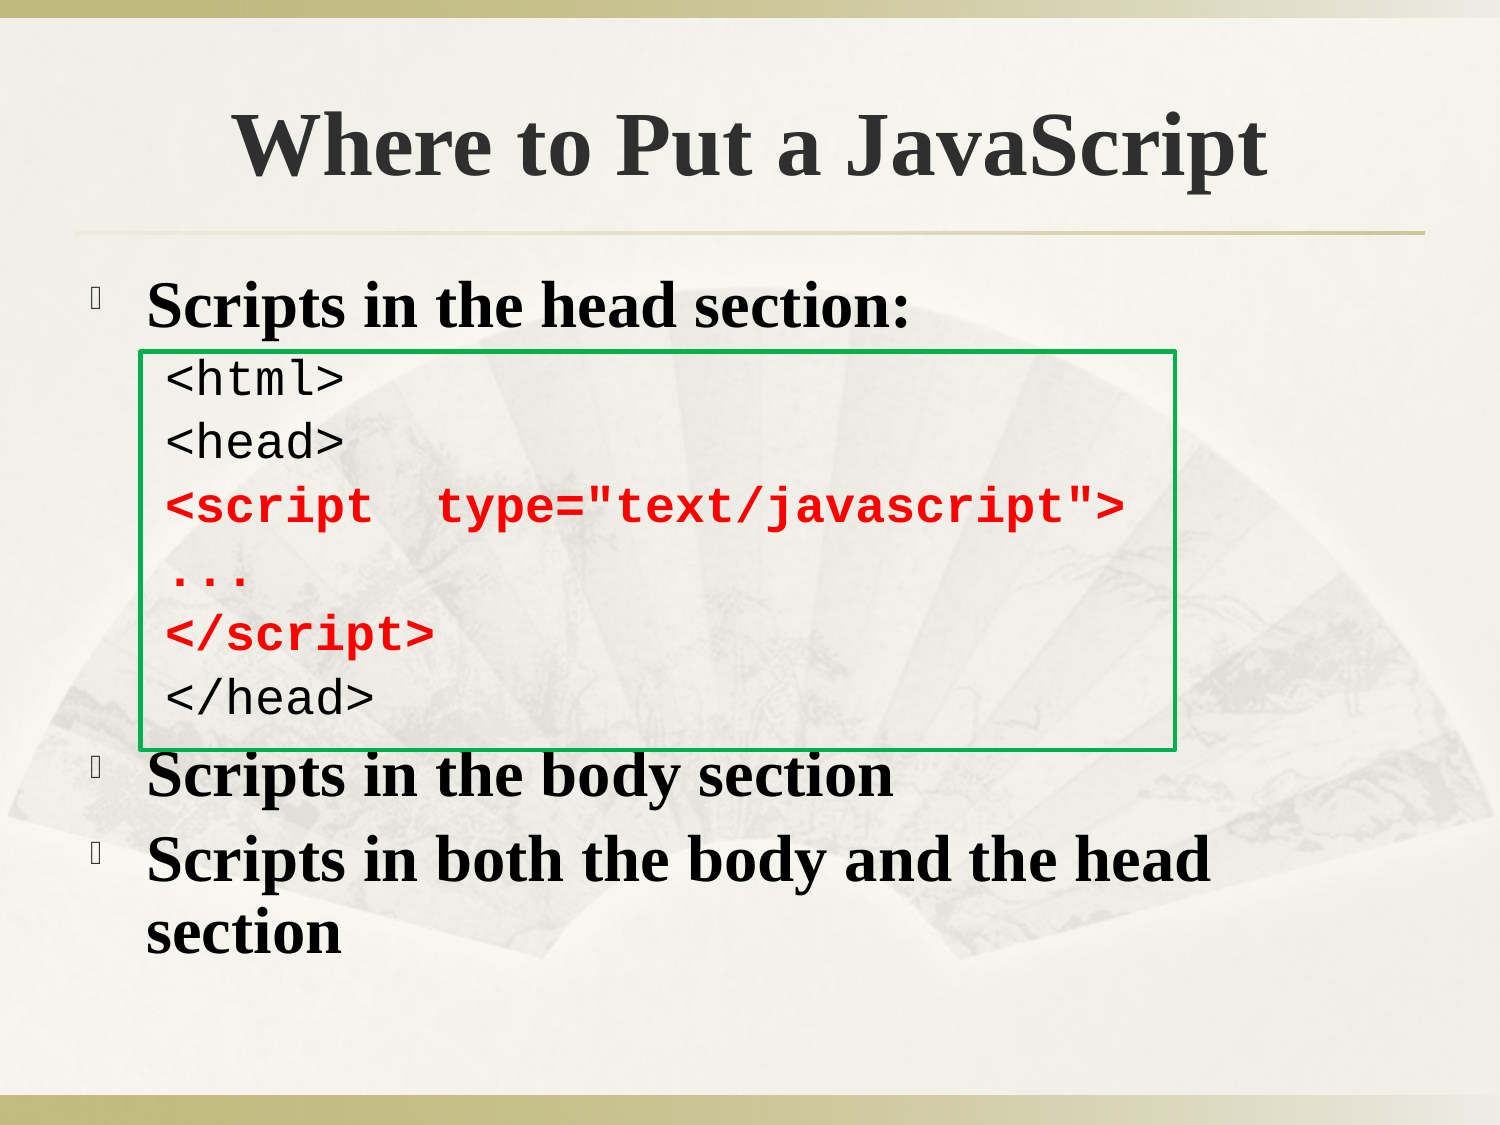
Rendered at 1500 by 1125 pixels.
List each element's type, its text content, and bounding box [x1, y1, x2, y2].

picture [0, 18, 1500, 1095]
text_box [138, 349, 1177, 752]
title Where to Put a JavaScript [75, 45, 1425, 233]
list Scripts in the head section: <html> <head> <script type="text/javascript"> ... </script> </head> Scripts in the body section Scripts in both the body and the head section [75, 262, 1425, 1032]
